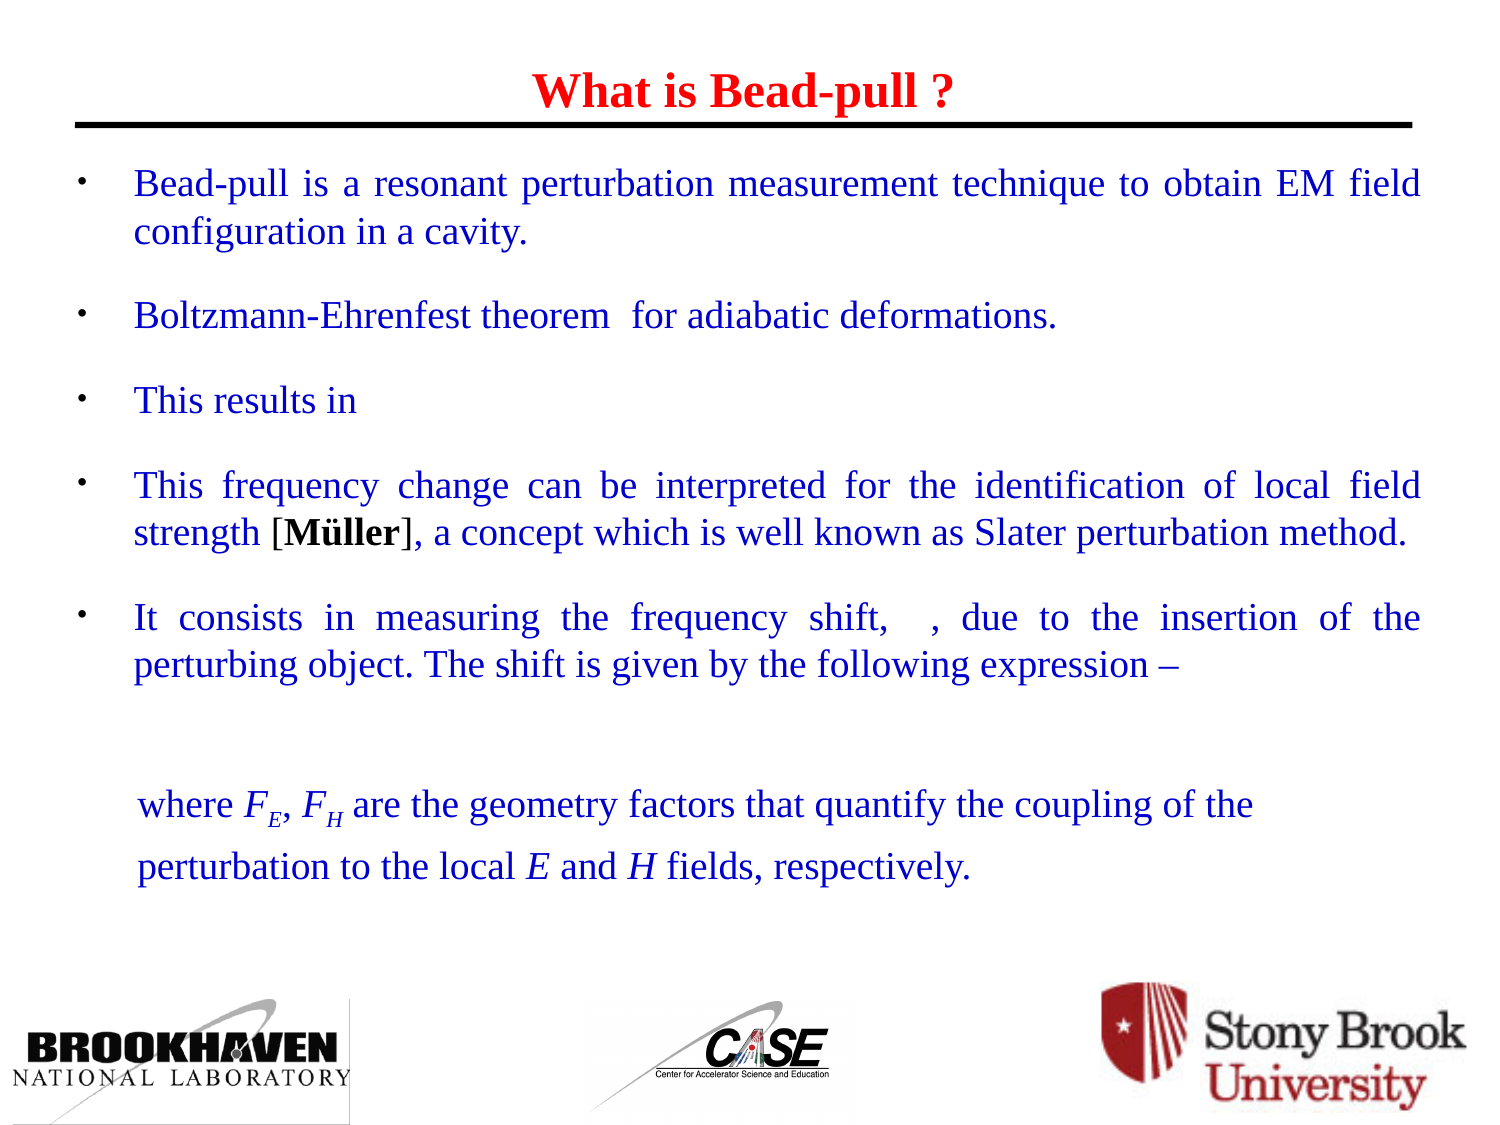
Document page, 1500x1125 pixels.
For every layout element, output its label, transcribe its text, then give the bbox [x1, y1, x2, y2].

picture [13, 999, 350, 1125]
picture [581, 999, 863, 1125]
picture [1100, 981, 1469, 1113]
text_box What is Bead-pull ? [74, 49, 1413, 125]
